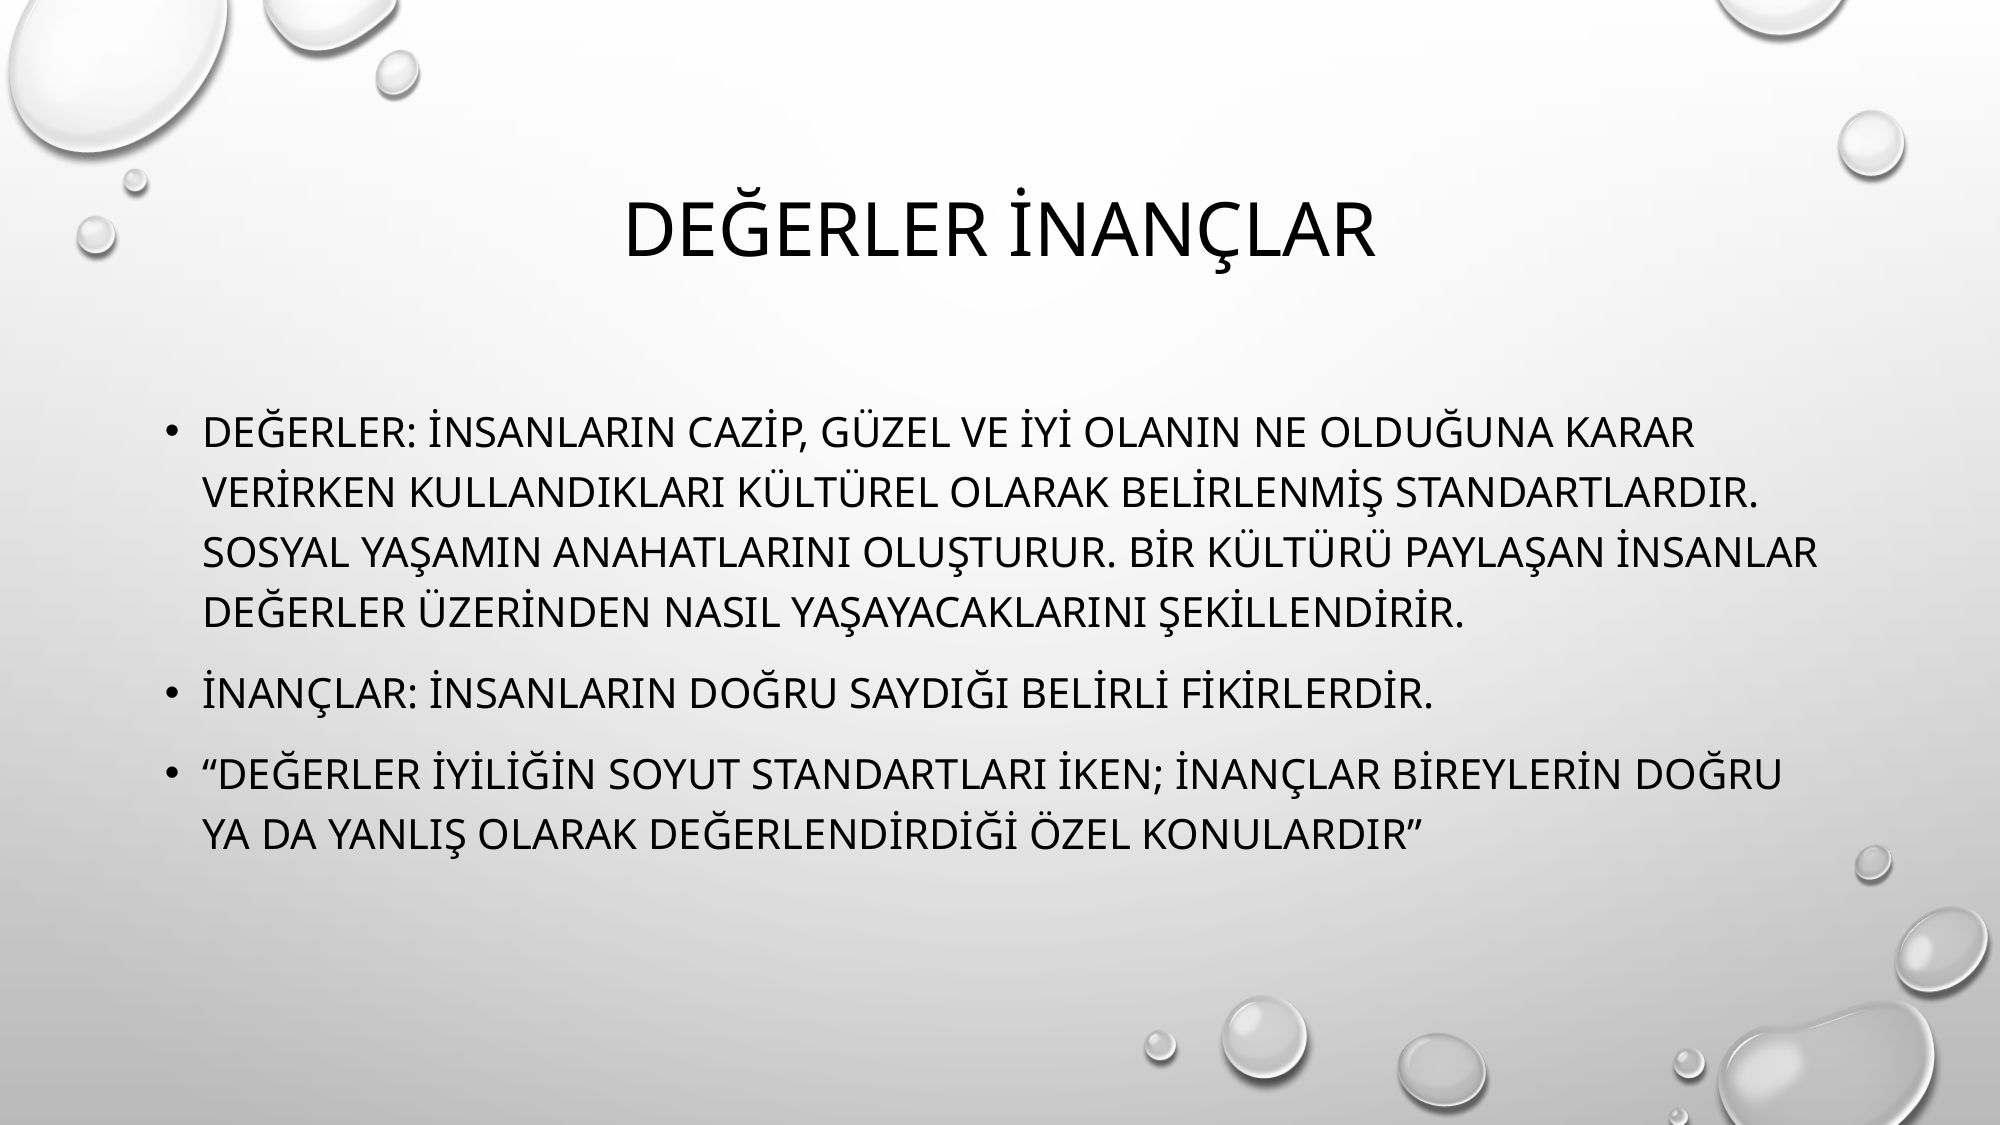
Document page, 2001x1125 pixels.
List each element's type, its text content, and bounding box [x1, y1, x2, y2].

picture [0, 0, 2000, 1125]
list Değerler: İnsanların cazip, güzel ve iyi olanın ne olduğuna karar verirken kullandıkları kültürel olarAk belirlenmiş standartlardır. Sosyal yaşamın anahatlarını oluşturur. Bir kültürü paylaşan insanlar değerler üzerinden nasıl yaşayacaklarını şekillendirir. İnançlar: İnsanların doğru saydığı belirli fikirlerdir. “değerler iyiliğin soyut standartları iken; inançlar bireylerin doğru ya da yanlış olarak değerlendirdiği özel konulardır” [149, 388, 1850, 950]
title Değerler inançlar [149, 101, 1851, 364]
